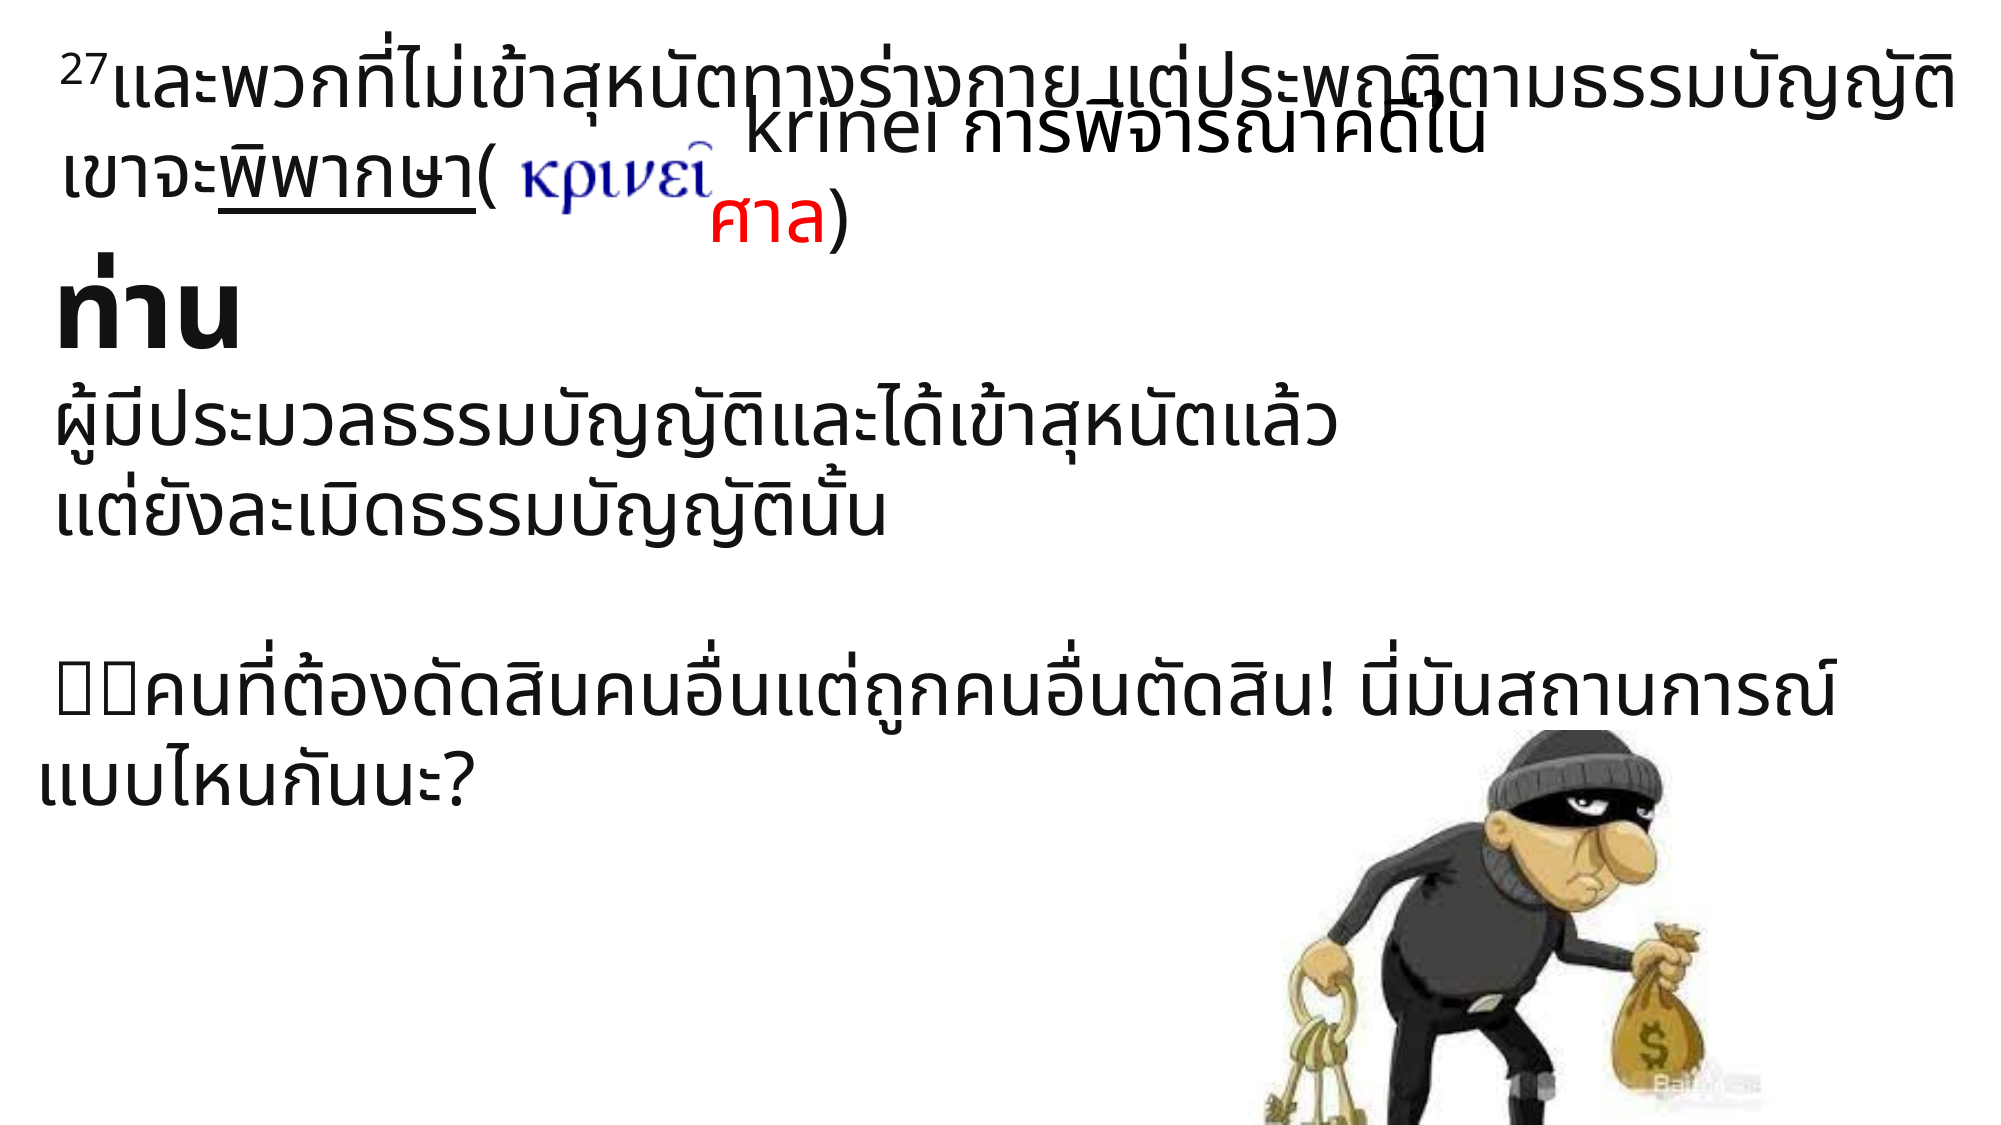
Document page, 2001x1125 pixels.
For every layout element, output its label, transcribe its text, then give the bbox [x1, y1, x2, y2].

text_box ท่าน ผู้มีประมวลธรรมบัญญัติและได้เข้าสุหนัตแล้ว แต่ยังละเมิดธรรมบัญญัตินั้น คนที่ต้องดัดสินคนอื่นแต่ถูกคนอื่นตัดสิน! นี่มันสถานการณ์แบบไหนกันนะ? [21, 228, 1972, 828]
picture [521, 122, 718, 235]
text_box krinei การพิจารณาคดีในศาล) [692, 115, 1633, 221]
picture [1178, 730, 1799, 1125]
text_box 27และพวกที่ไม่เข้าสุหนัตทางร่างกาย แต่ประพฤติตามธรรมบัญญัติ เขาจะพิพากษา( [44, 24, 1996, 220]
